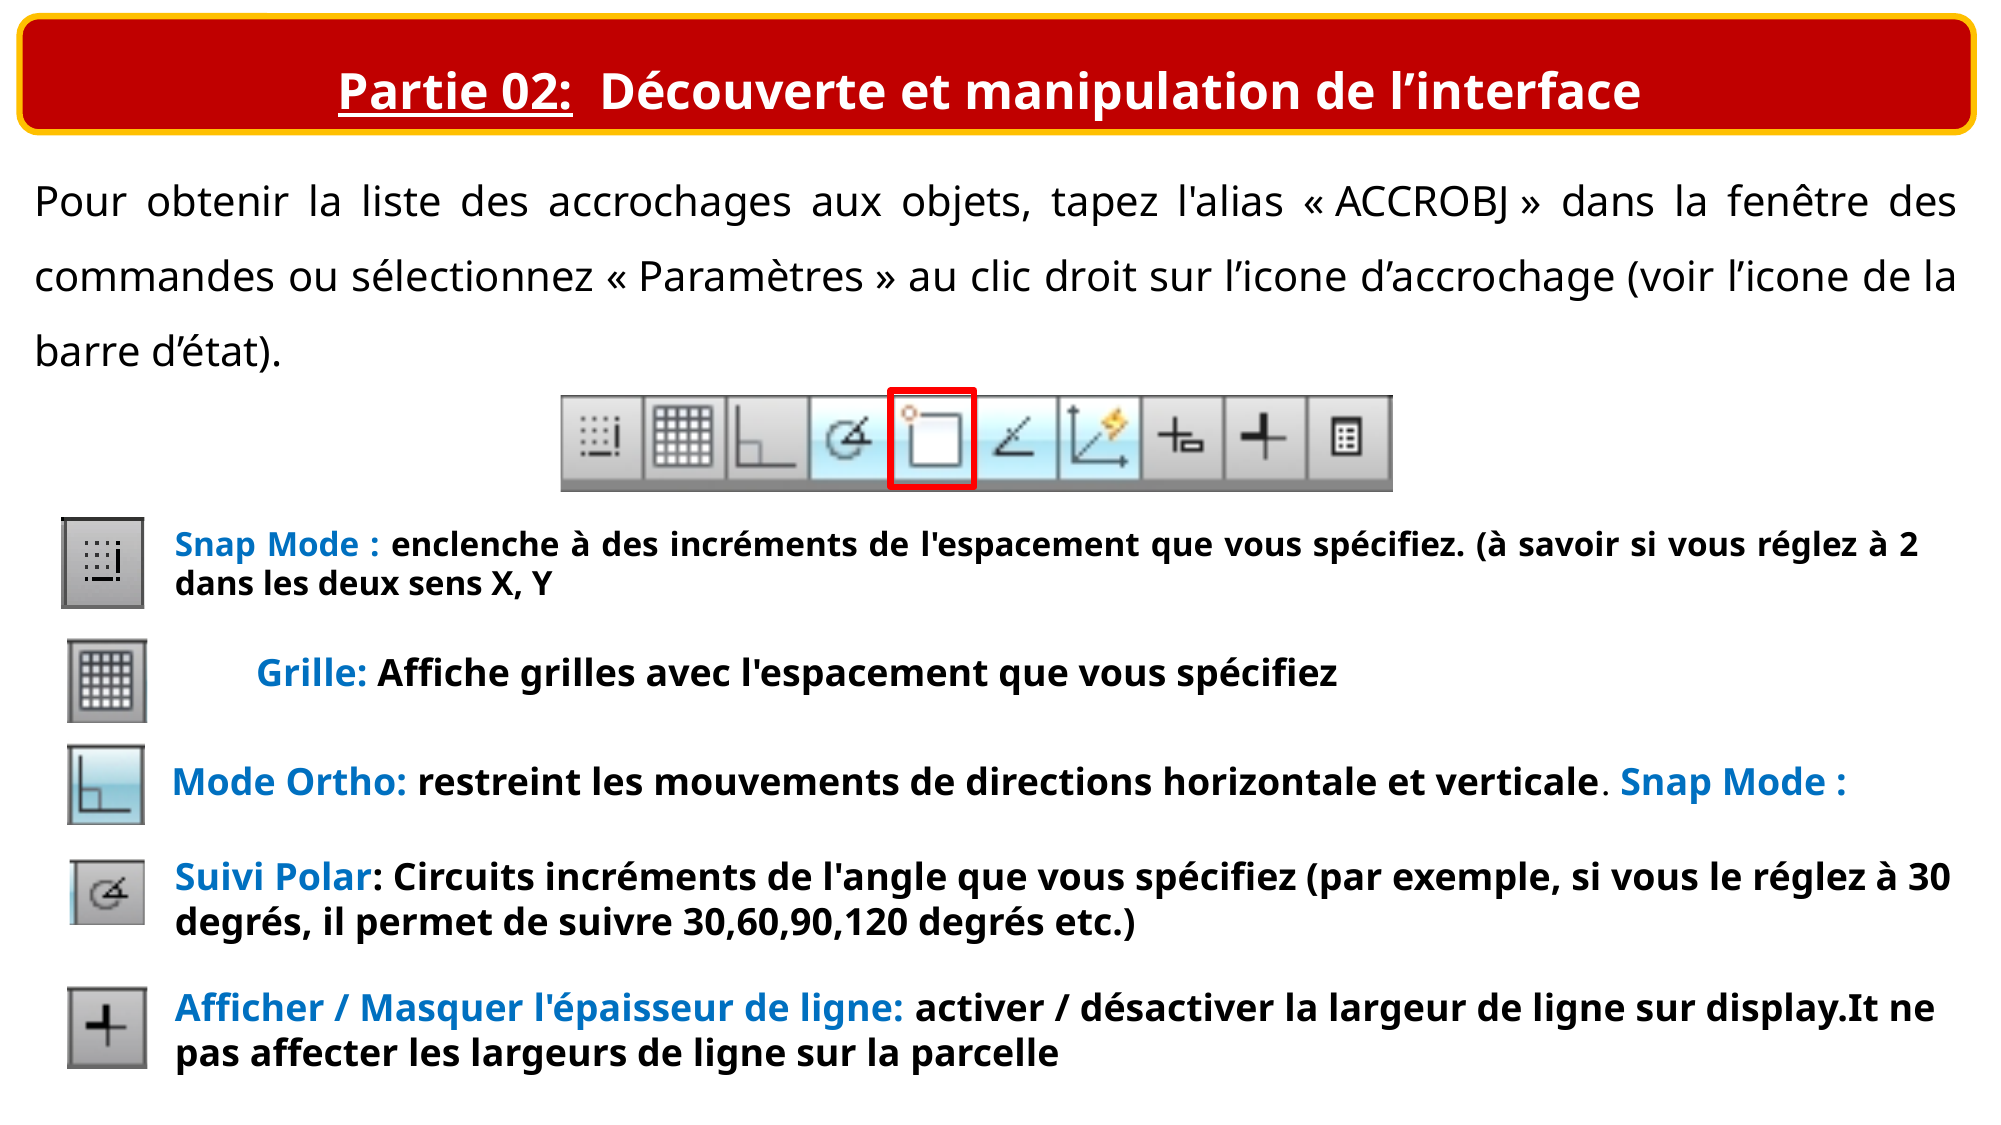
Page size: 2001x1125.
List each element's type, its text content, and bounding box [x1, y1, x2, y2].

text_box Partie 02: Découverte et manipulation de l’interface [19, 16, 1974, 133]
text_box Mode Ortho: restreint les mouvements de directions horizontale et verticale. Snap Mode : [156, 750, 1940, 811]
picture [560, 395, 1393, 492]
picture [67, 985, 148, 1069]
text_box Pour obtenir la liste des accrochages aux objets, tapez l'alias « ACCROBJ » dans la fenêtre des commandes ou sélectionnez « Paramètres » au clic droit sur l’icone d’accrochage (voir l’icone de la barre d’état). [19, 142, 1974, 383]
picture [69, 858, 145, 925]
text_box Grille: Affiche grilles avec l'espacement que vous spécifiez [241, 642, 1355, 702]
picture [67, 739, 145, 825]
text_box Suivi Polar: Circuits incréments de l'angle que vous spécifiez (par exemple, si vous le réglez à 30 degrés, il permet de suivre 30,60,90,120 degrés etc.) [160, 845, 1974, 951]
text_box [890, 390, 975, 395]
picture [60, 513, 145, 609]
picture [67, 637, 148, 723]
text_box Snap Mode : enclenche à des incréments de l'espacement que vous spécifiez. (à savoir si vous réglez à 2 dans les deux sens X, Y [160, 515, 1936, 610]
text_box Afficher / Masquer l'épaisseur de ligne: activer / désactiver la largeur de ligne sur display.It ne pas affecter les largeurs de ligne sur la parcelle [160, 976, 1955, 1082]
